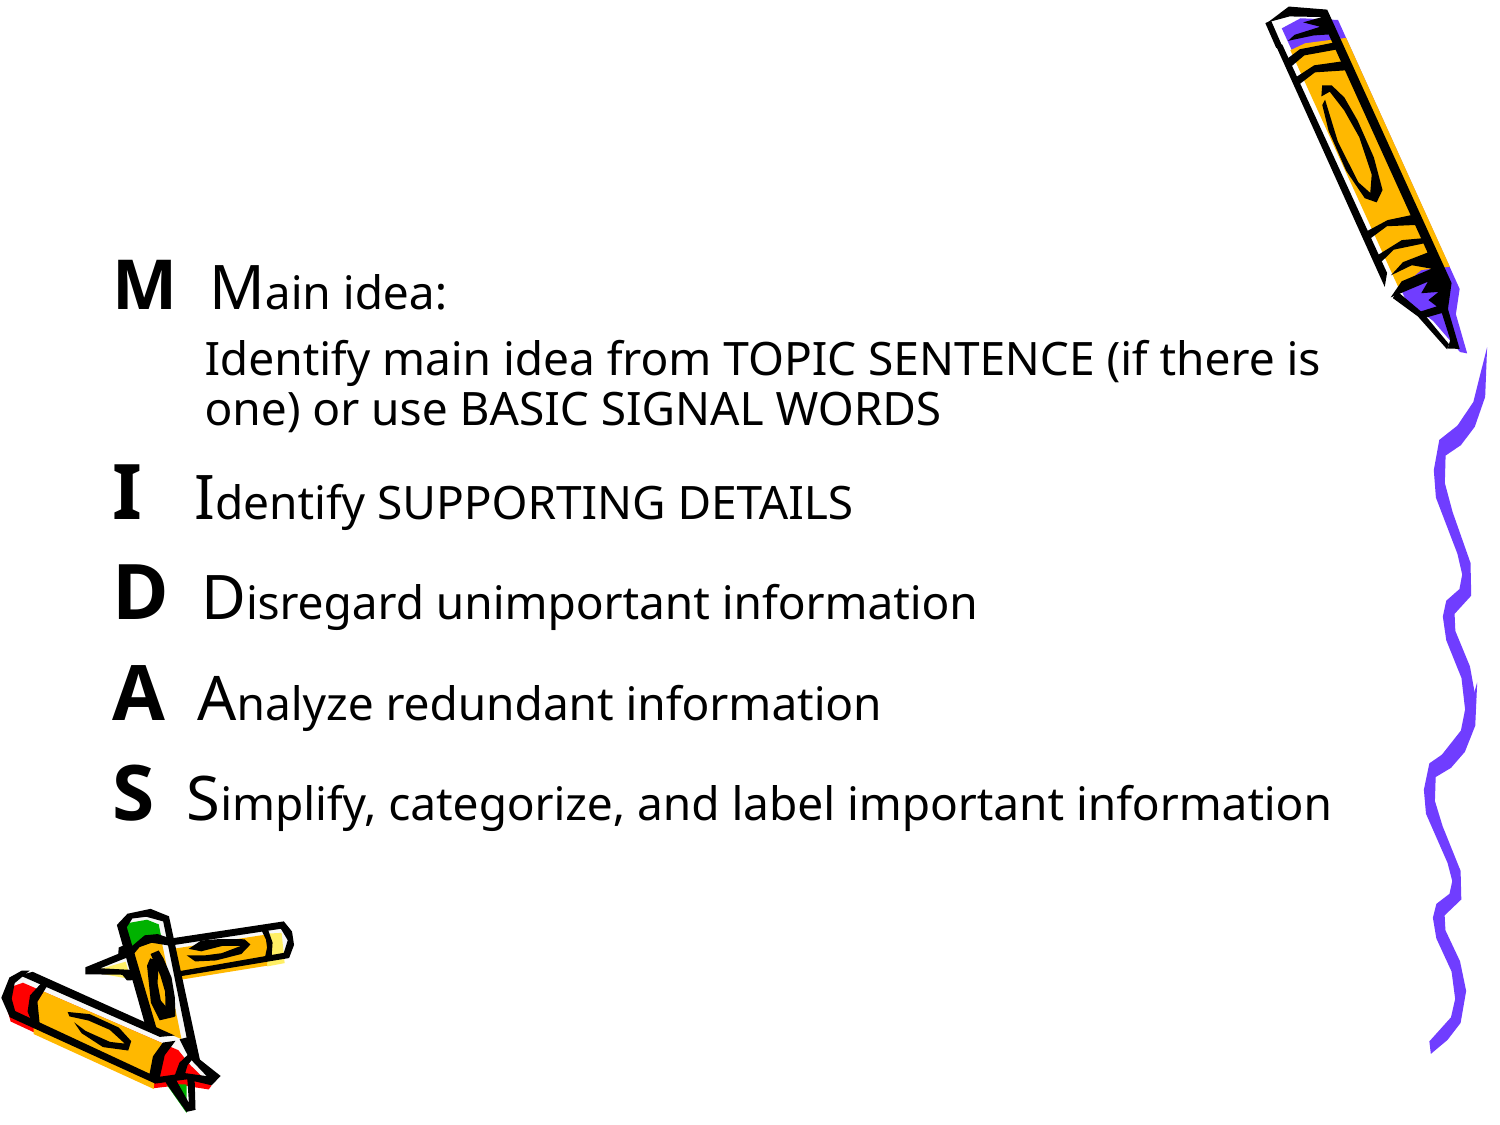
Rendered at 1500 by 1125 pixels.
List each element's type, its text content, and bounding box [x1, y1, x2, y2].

title [125, 99, 1338, 238]
list M Main idea: Identify main idea from TOPIC SENTENCE (if there is one) or use BASIC SIGNAL WORDS I Identify SUPPORTING DETAILS D Disregard unimportant information A Analyze redundant information S Simplify, categorize, and label important information [112, 249, 1375, 900]
